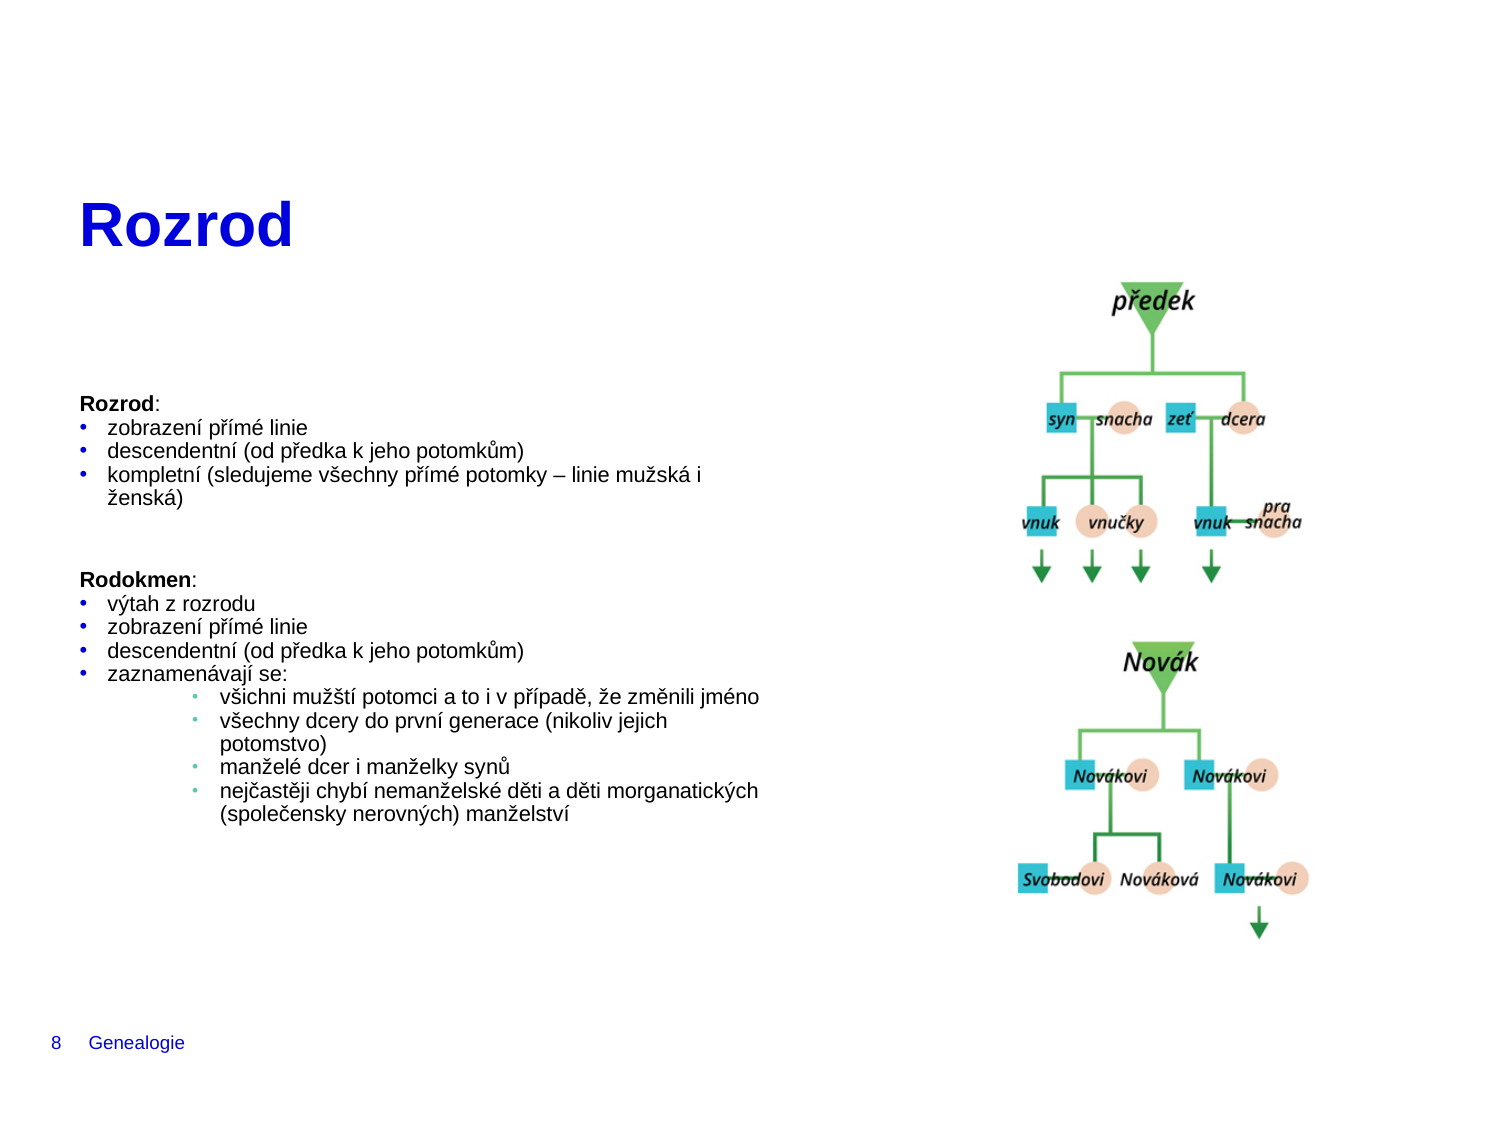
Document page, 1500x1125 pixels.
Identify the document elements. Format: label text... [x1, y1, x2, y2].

picture [996, 625, 1328, 957]
slide_number 8 [50, 1021, 82, 1063]
footer Genealogie [88, 1021, 1063, 1063]
picture [989, 262, 1326, 598]
list Rozrod: zobrazení přímé linie descendentní (od předka k jeho potomkům) kompletní (sledujeme všechny přímé potomky – linie mužská i ženská) Rodokmen: výtah z rozrodu zobrazení přímé linie descendentní (od předka k jeho potomkům) zaznamenávají se: všichni mužští potomci a to i v případě, že změnili jméno všechny dcery do první generace (nikoliv jejich potomstvo) manželé dcer i manželky synů nejčastěji chybí nemanželské děti a děti morganatických (společensky nerovných) manželství [79, 393, 772, 910]
title Rozrod [79, 196, 773, 369]
